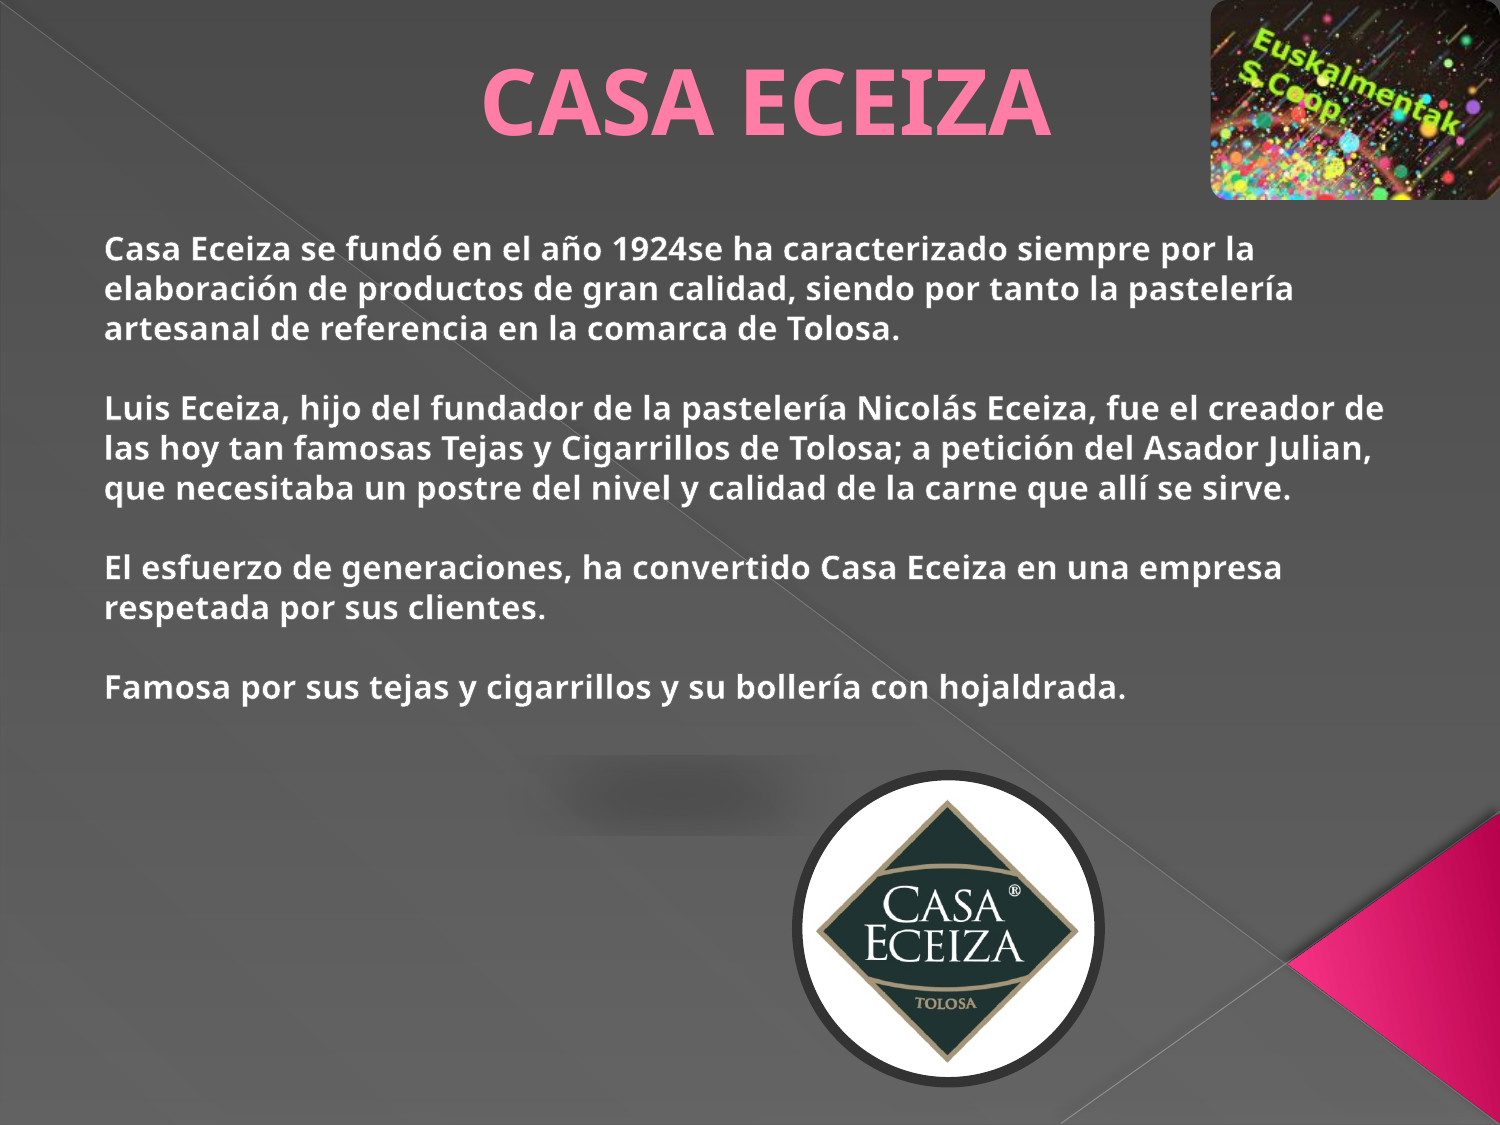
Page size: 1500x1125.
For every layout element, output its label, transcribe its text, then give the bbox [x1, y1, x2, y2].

title CASA ECEIZA [64, 0, 1200, 161]
picture [1210, 0, 1500, 201]
picture [796, 774, 1100, 1083]
subtitle Casa Eceiza se fundó en el año 1924se ha caracterizado siempre por la elaboración de productos de gran calidad, siendo por tanto la pastelería artesanal de referencia en la comarca de Tolosa. Luis Eceiza, hijo del fundador de la pastelería Nicolás Eceiza, fue el creador de las hoy tan famosas Tejas y Cigarrillos de Tolosa; a petición del Asador Julian, que necesitaba un postre del nivel y calidad de la carne que allí se sirve. El esfuerzo de generaciones, ha convertido Casa Eceiza en una empresa respetada por sus clientes. Famosa por sus tejas y cigarrillos y su bollería con hojaldrada. [88, 219, 1412, 988]
